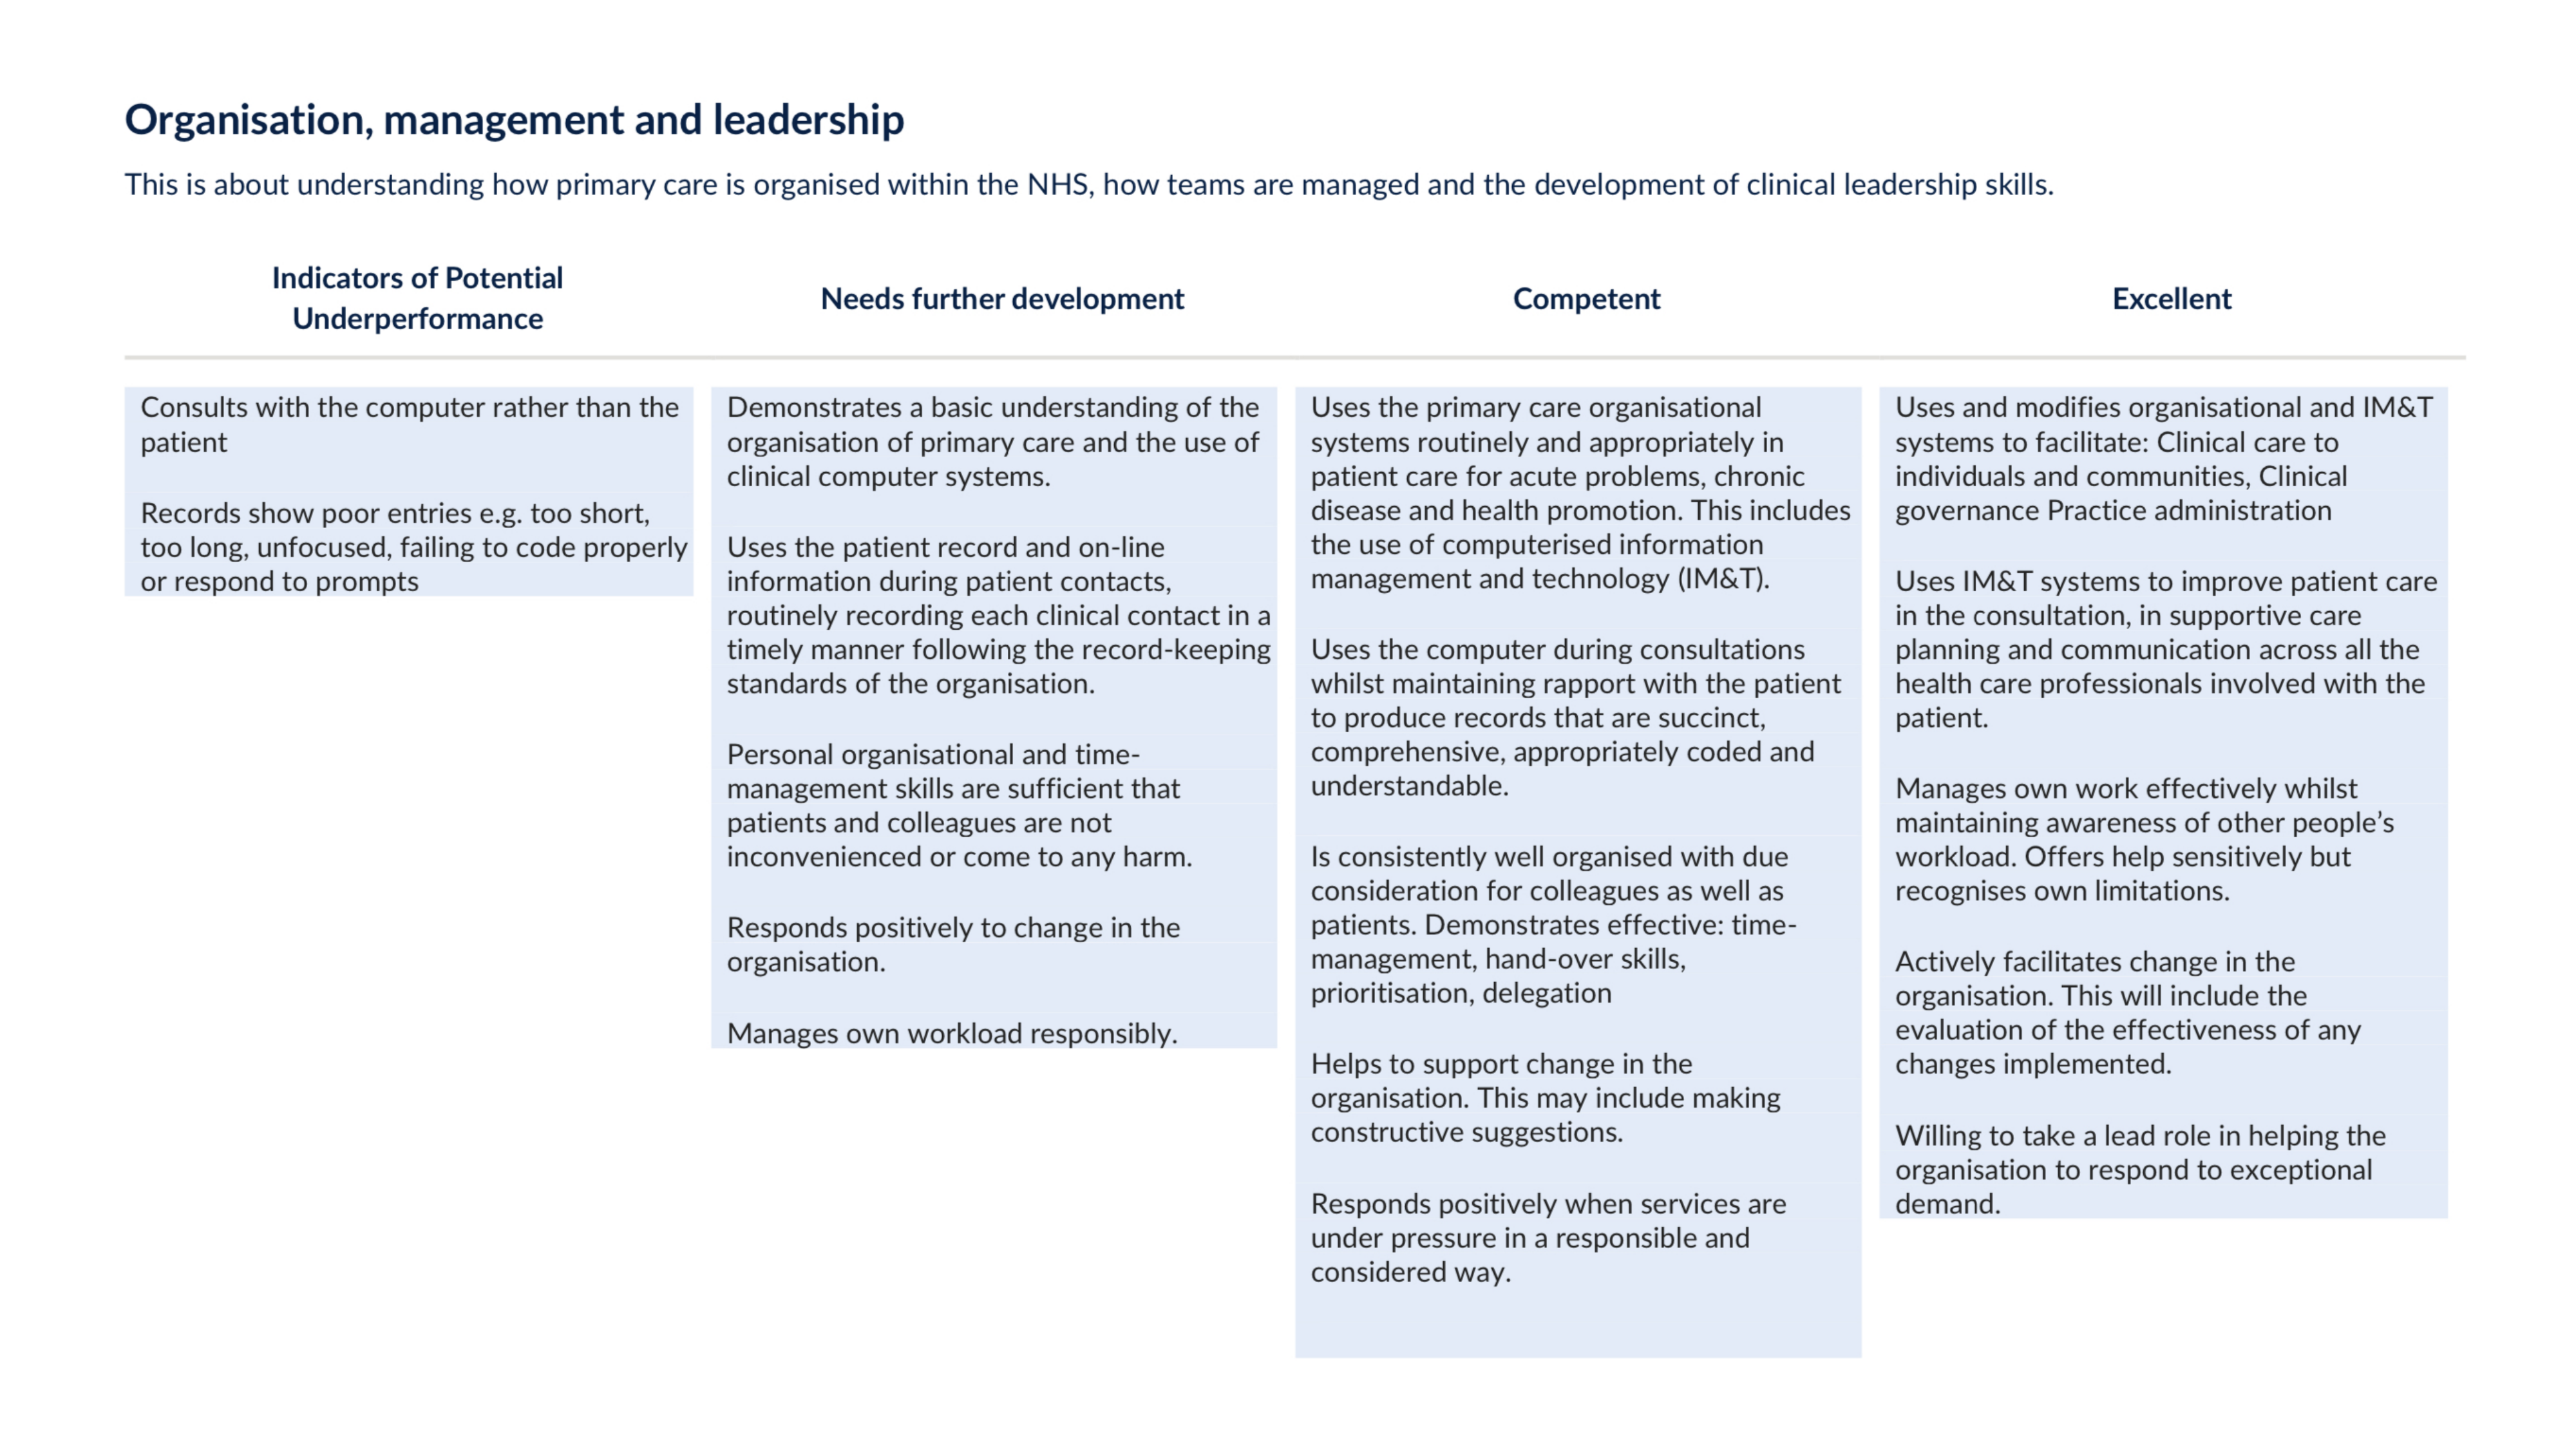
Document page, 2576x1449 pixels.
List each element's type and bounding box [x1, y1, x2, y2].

picture [86, 59, 2490, 1390]
